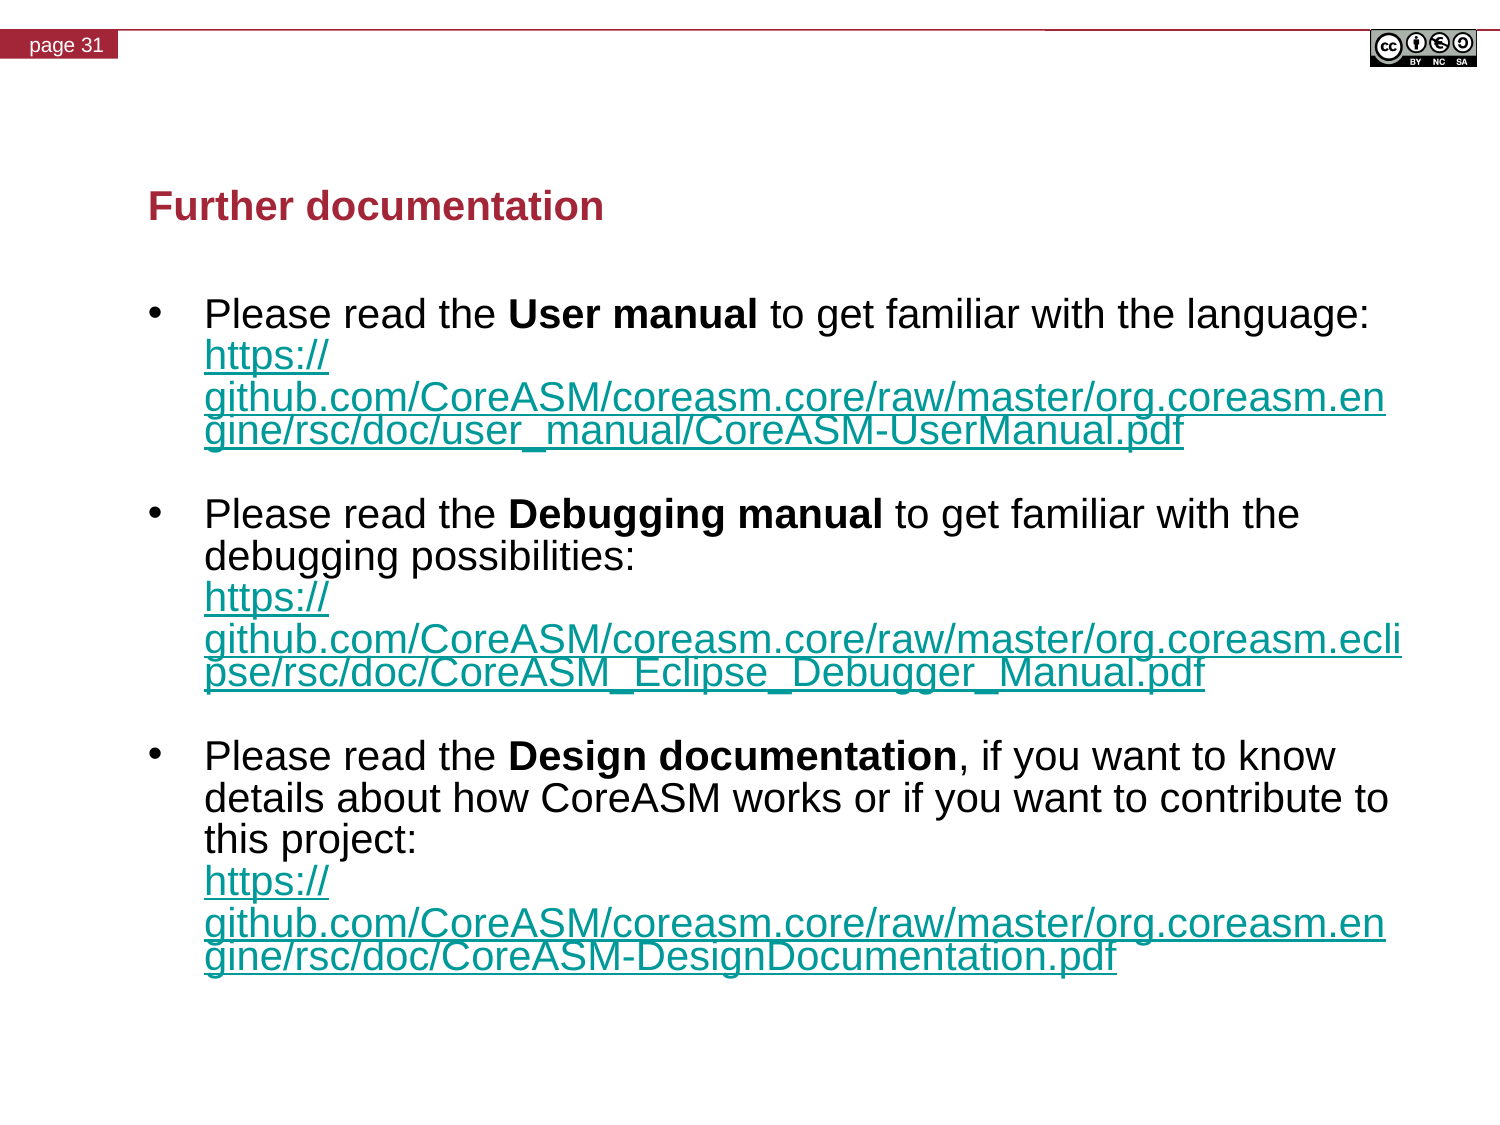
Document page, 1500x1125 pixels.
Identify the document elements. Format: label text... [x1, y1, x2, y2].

picture [1370, 29, 1477, 67]
title Further documentation [132, 149, 1413, 258]
list Please read the User manual to get familiar with the language: https://github.com/CoreASM/coreasm.core/raw/master/org.coreasm.engine/rsc/doc/user_manual/CoreASM-UserManual.pdf Please read the Debugging manual to get familiar with the debugging possibilities: https://github.com/CoreASM/coreasm.core/raw/master/org.coreasm.eclipse/rsc/doc/CoreASM_Eclipse_Debugger_Manual.pdf Please read the Design documentation, if you want to know details about how CoreASM works or if you want to contribute to this project: https://github.com/CoreASM/coreasm.core/raw/master/org.coreasm.engine/rsc/doc/CoreASM-DesignDocumentation.pdf [132, 287, 1418, 888]
